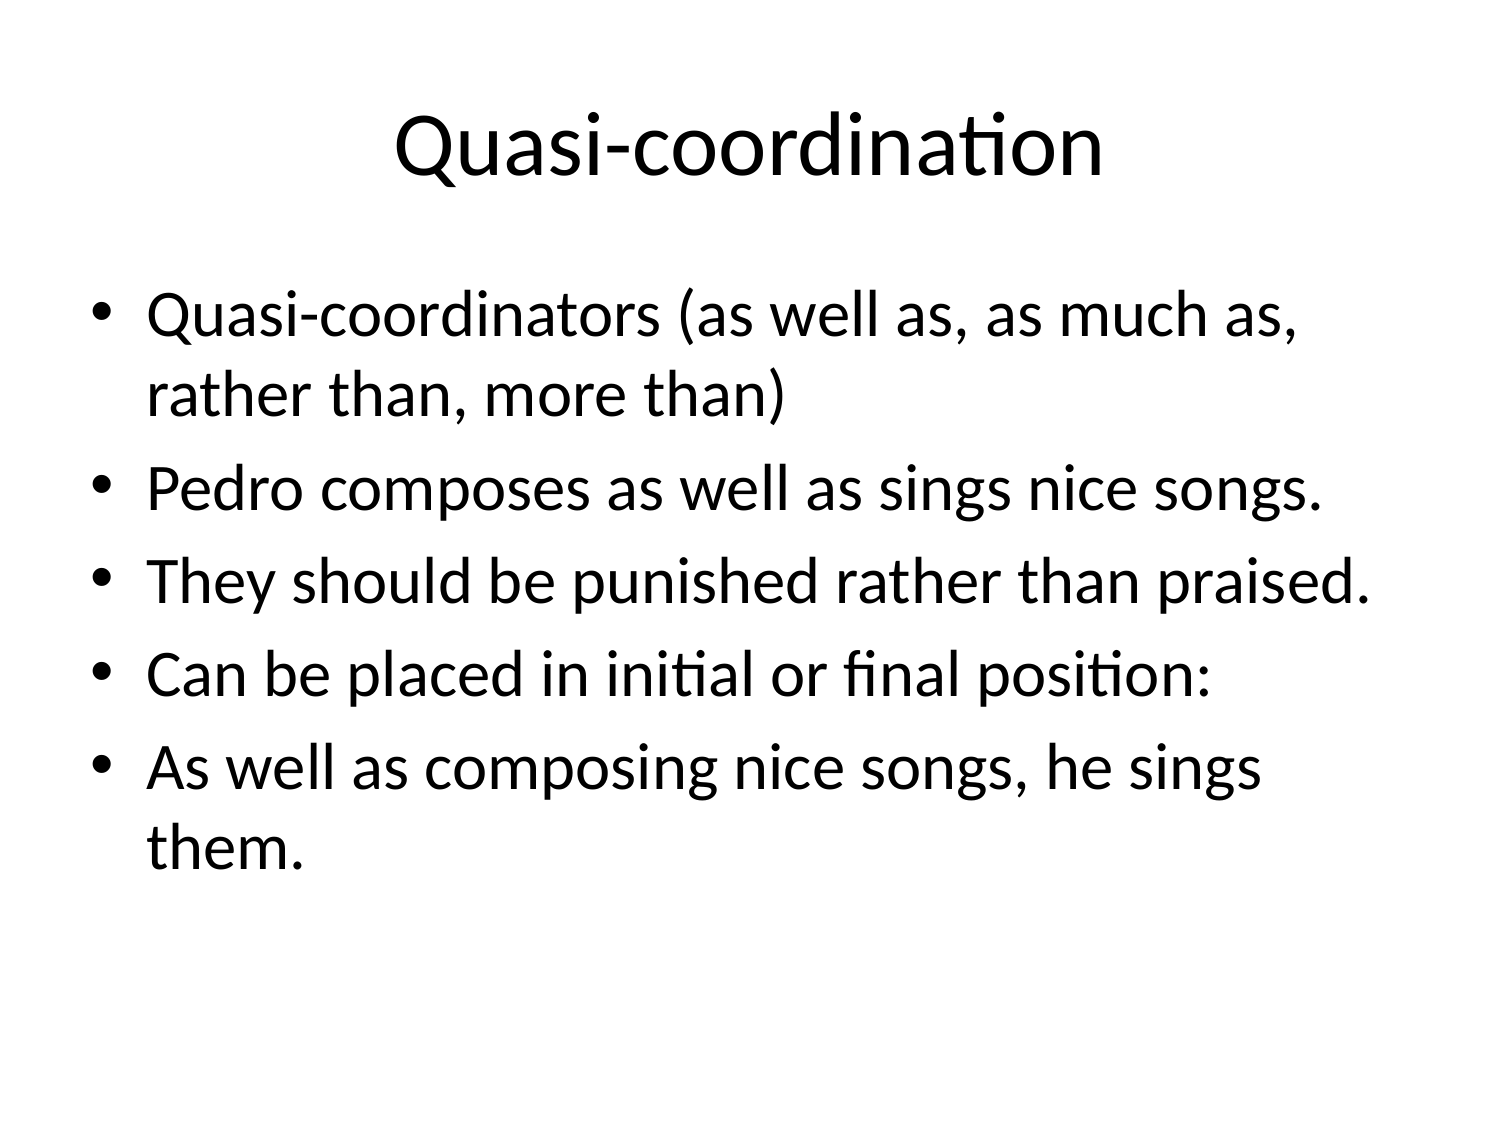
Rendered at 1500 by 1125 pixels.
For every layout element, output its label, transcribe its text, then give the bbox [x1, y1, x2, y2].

list Quasi-coordinators (as well as, as much as, rather than, more than) Pedro composes as well as sings nice songs. They should be punished rather than praised. Can be placed in initial or final position: As well as composing nice songs, he sings them. [75, 262, 1425, 1005]
title Quasi-coordination [75, 45, 1425, 233]
